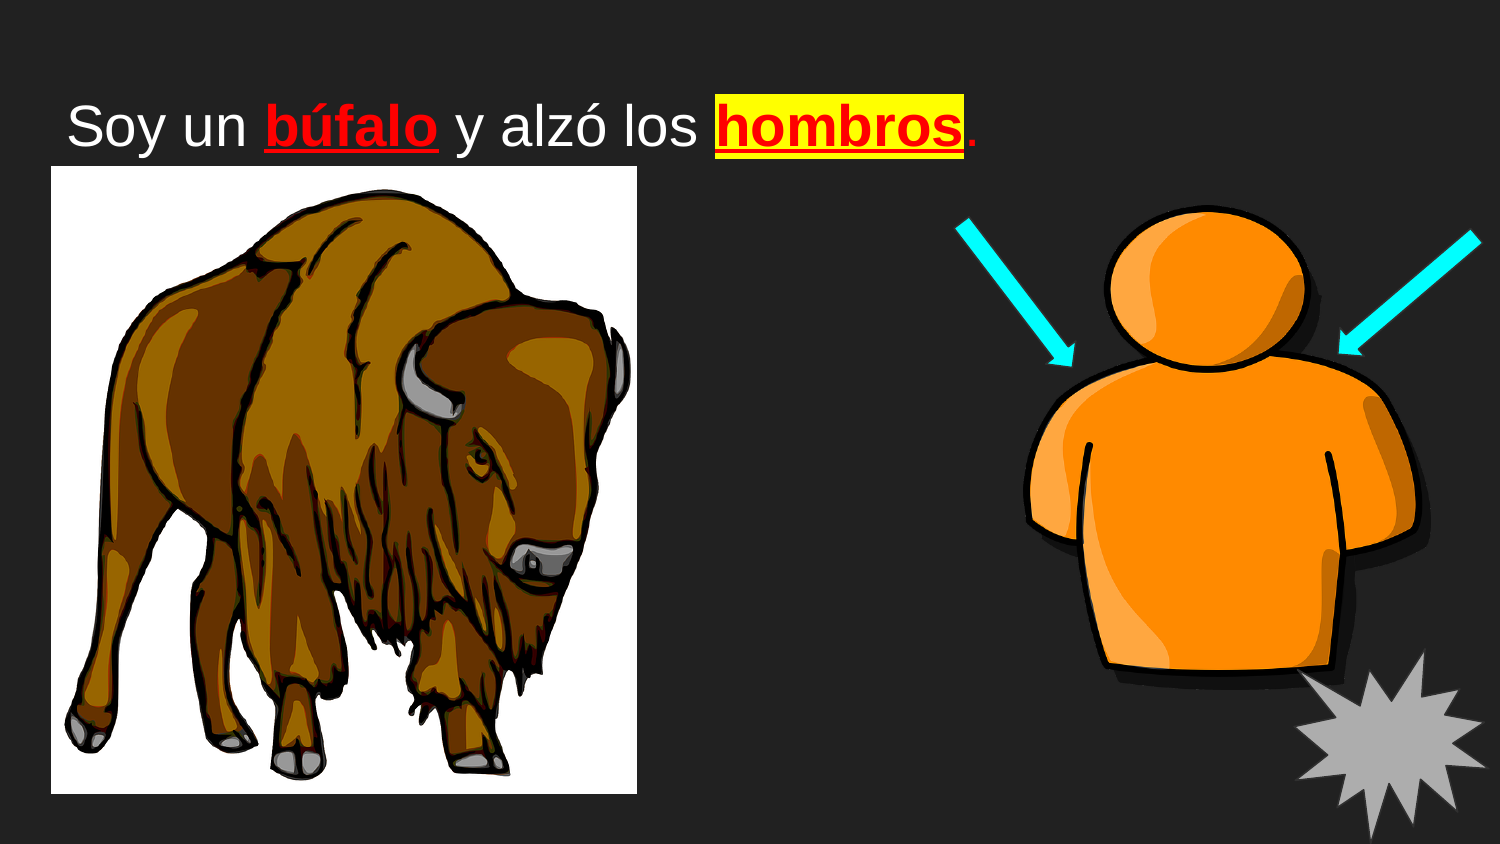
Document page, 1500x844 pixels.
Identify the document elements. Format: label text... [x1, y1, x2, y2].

text_box [1436, 228, 1483, 283]
text_box [1294, 688, 1489, 844]
text_box [953, 216, 1018, 313]
title Soy un búfalo y alzó los hombros. [51, 72, 1449, 167]
picture [1023, 205, 1431, 690]
picture [50, 166, 638, 794]
